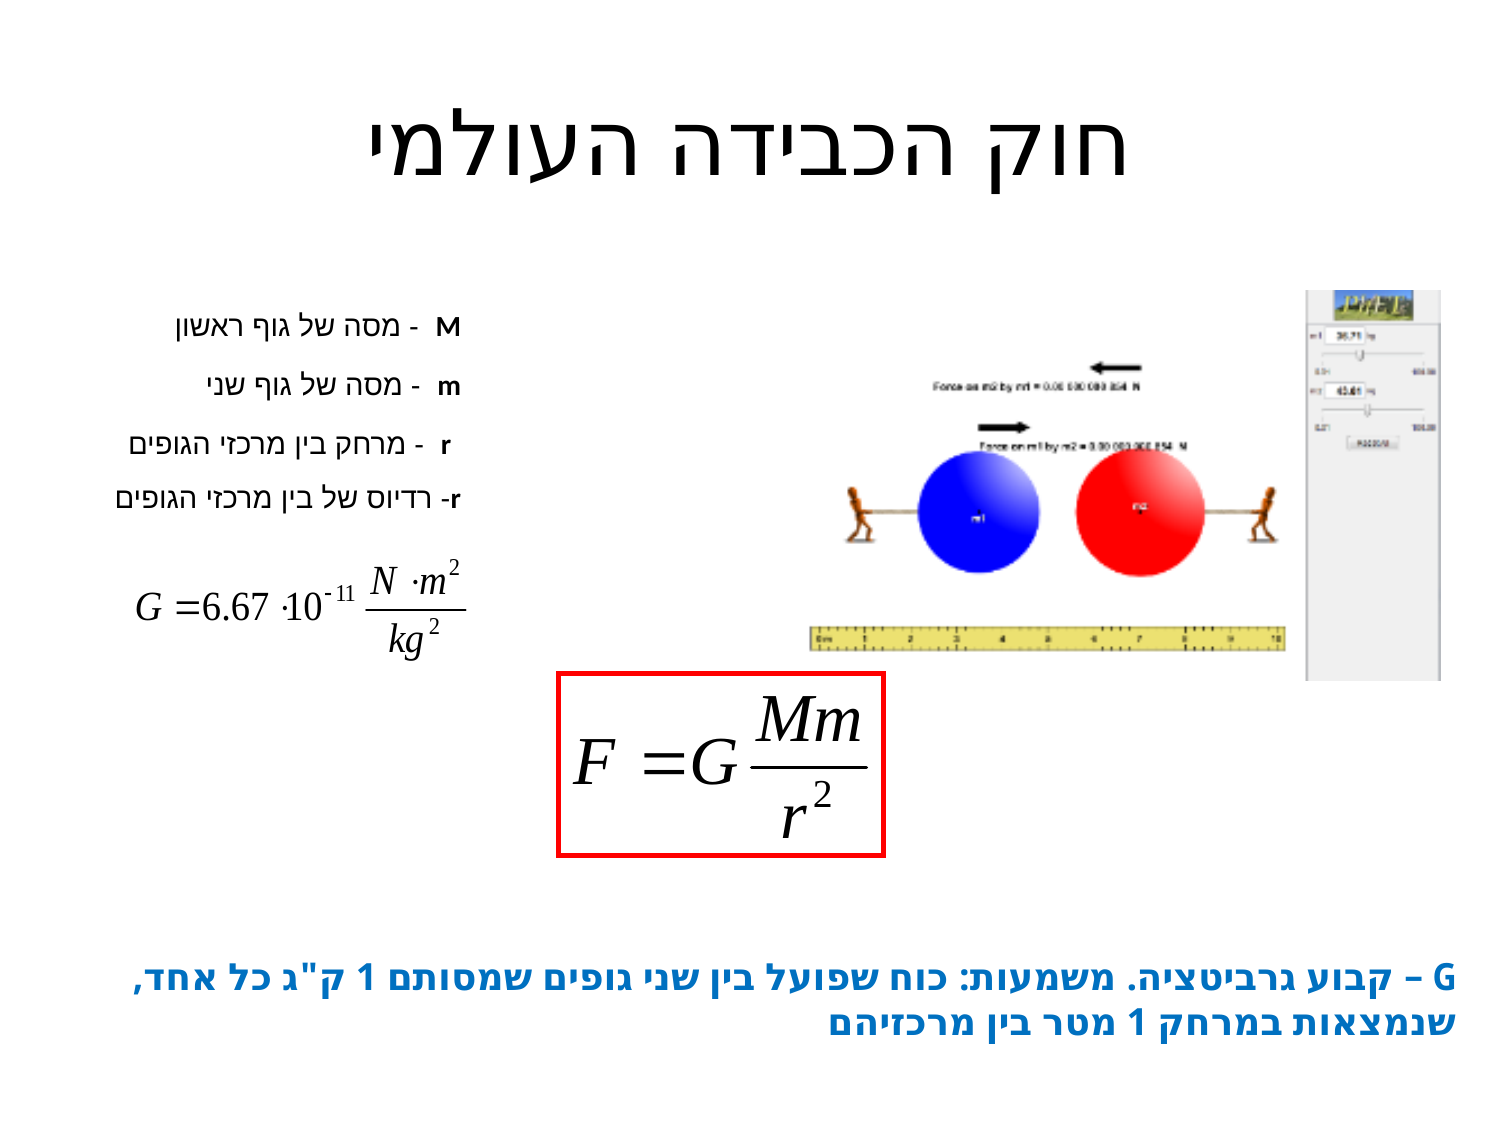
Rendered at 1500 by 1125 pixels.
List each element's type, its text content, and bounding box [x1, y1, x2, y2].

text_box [560, 675, 882, 854]
picture [799, 290, 1441, 681]
title חוק הכבידה העולמי [75, 45, 1425, 233]
text_box G – קבוע גרביטציה. משמעות: כוח שפועל בין שני גופים שמסותם 1 ק"ג כל אחד, שנמצאות במרחק 1 מטר בין מרכזיהם [112, 945, 1471, 1051]
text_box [76, 299, 477, 670]
